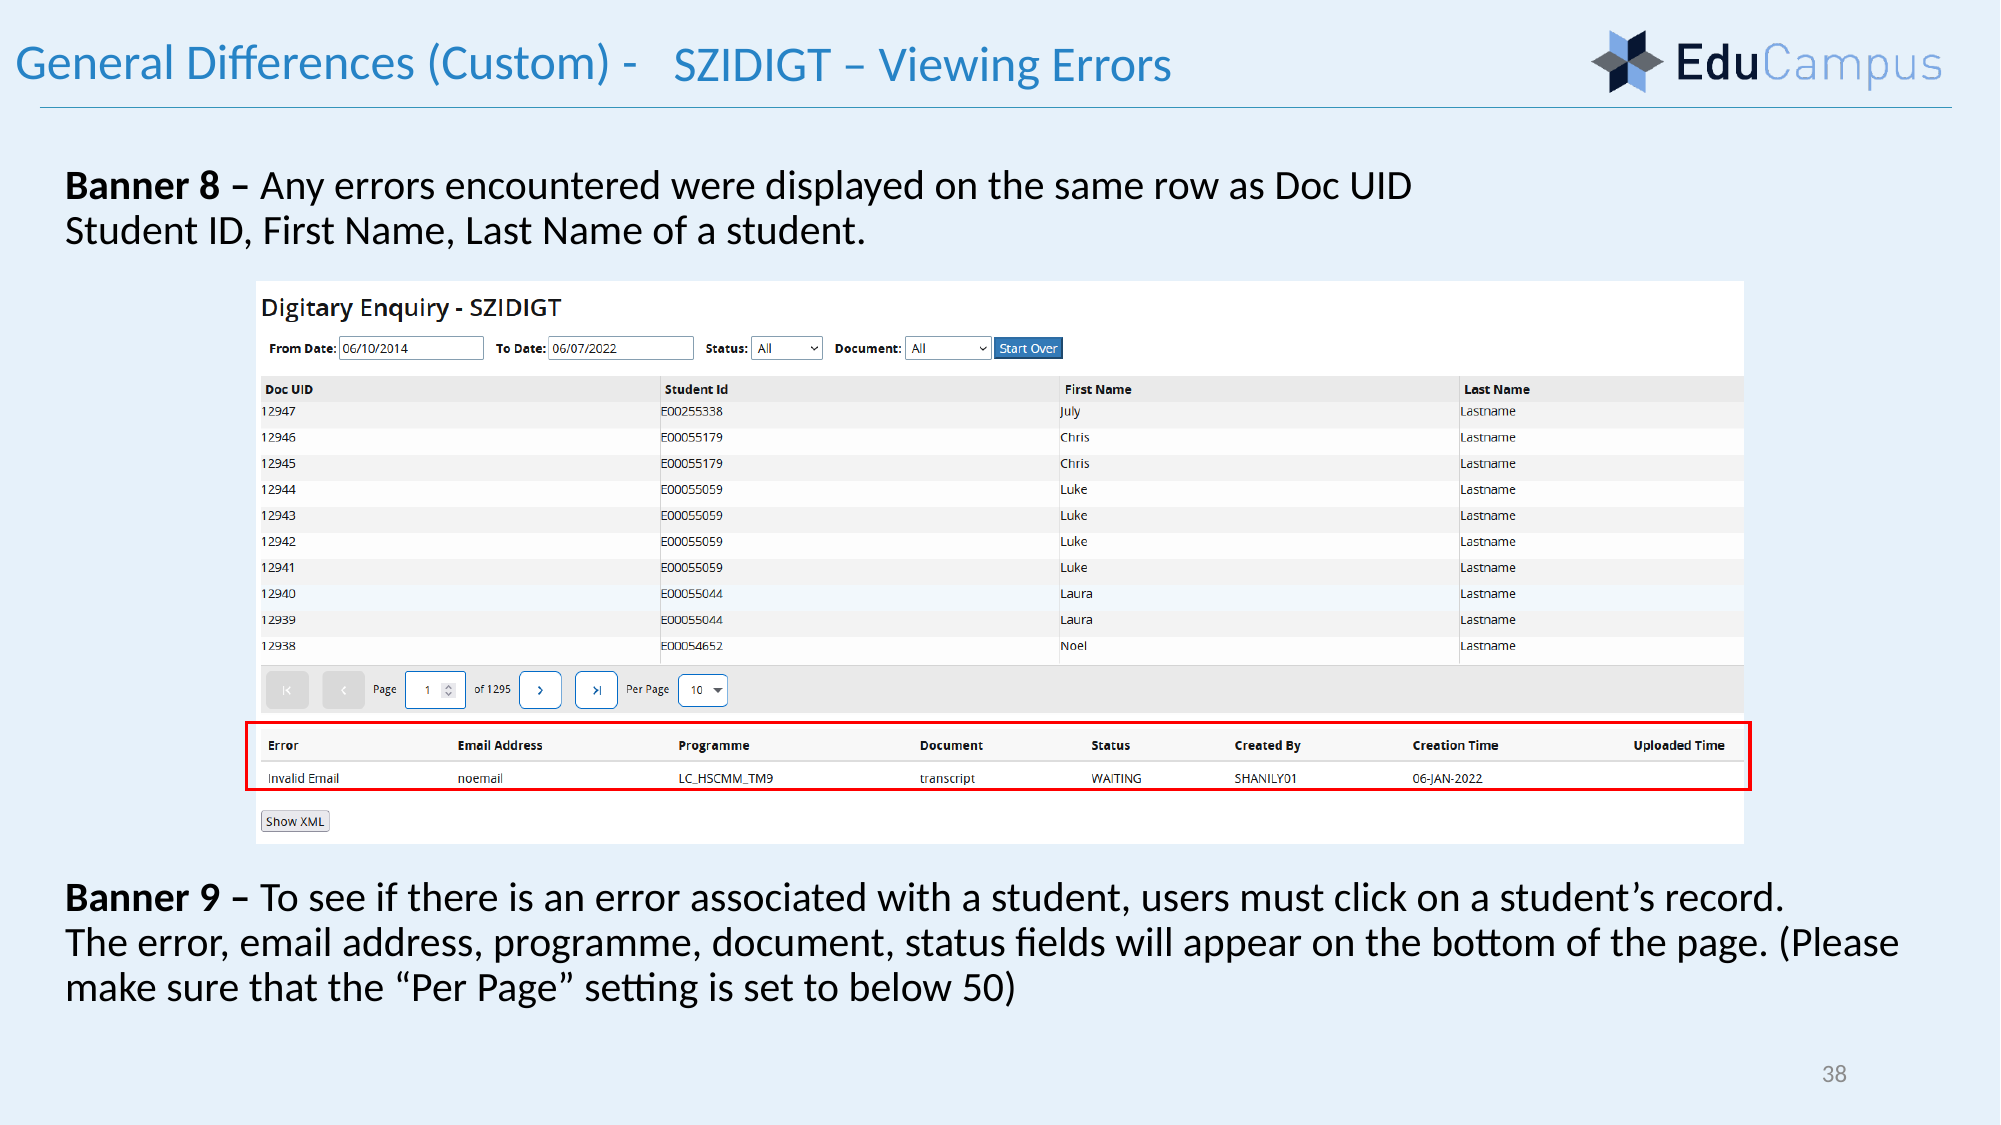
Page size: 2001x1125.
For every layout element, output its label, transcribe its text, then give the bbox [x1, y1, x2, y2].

slide_number 38 [1412, 1042, 1863, 1103]
text_box Banner 8 – Any errors encountered were displayed on the same row as Doc UID Student ID, First Name, Last Name of a student. [50, 110, 1525, 349]
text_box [0, 22, 1956, 110]
picture [256, 281, 1744, 844]
text_box [1744, 721, 1751, 790]
text_box Banner 9 – To see if there is an error associated with a student, users must click on a student’s record. The error, email address, programme, document, status fields will appear on the bottom of the page. (Please make sure that the “Per Page” setting is set to below 50) [50, 822, 2000, 1104]
text_box [245, 721, 256, 790]
